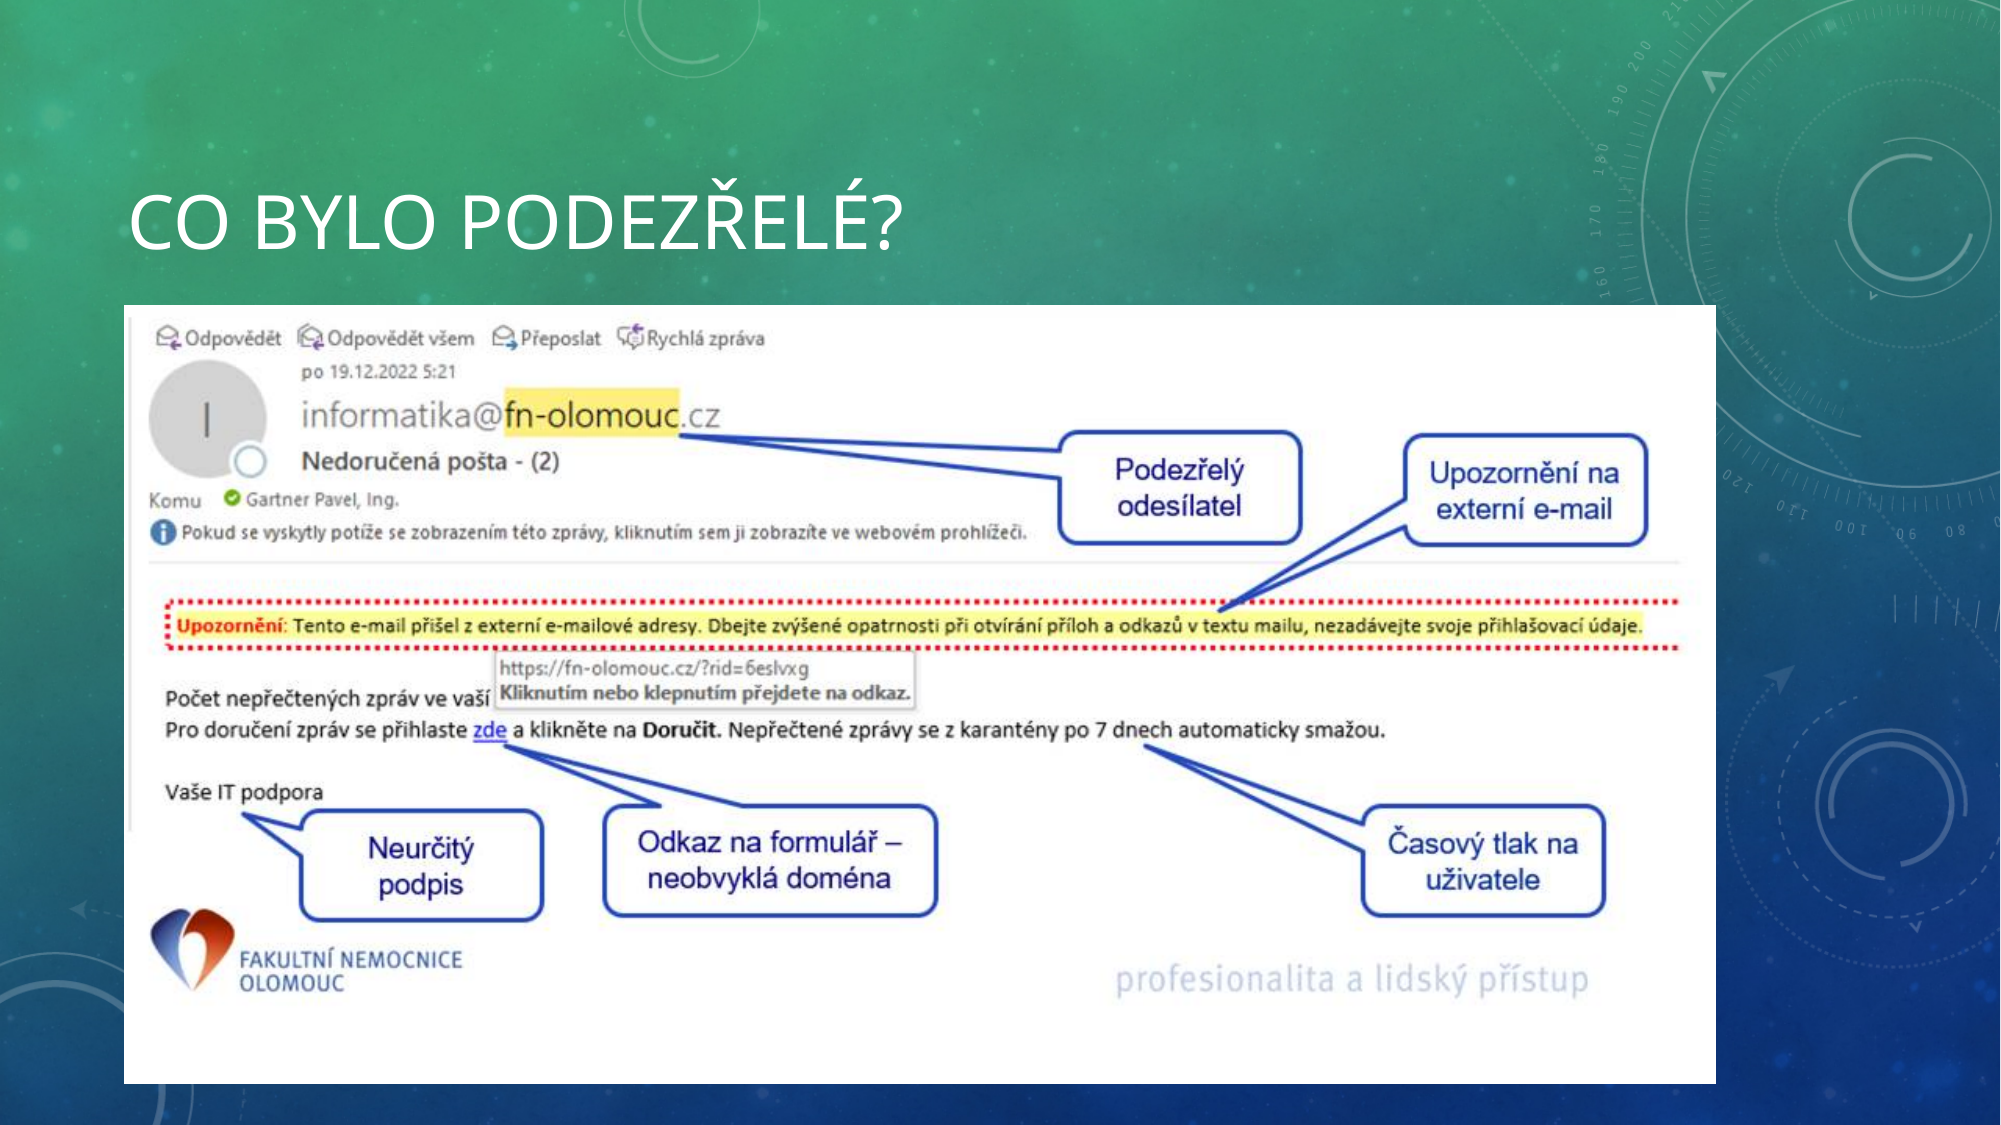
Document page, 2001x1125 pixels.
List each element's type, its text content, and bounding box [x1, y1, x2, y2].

title Co bylo podezřelé? [112, 99, 1775, 339]
picture [0, 0, 2001, 1125]
